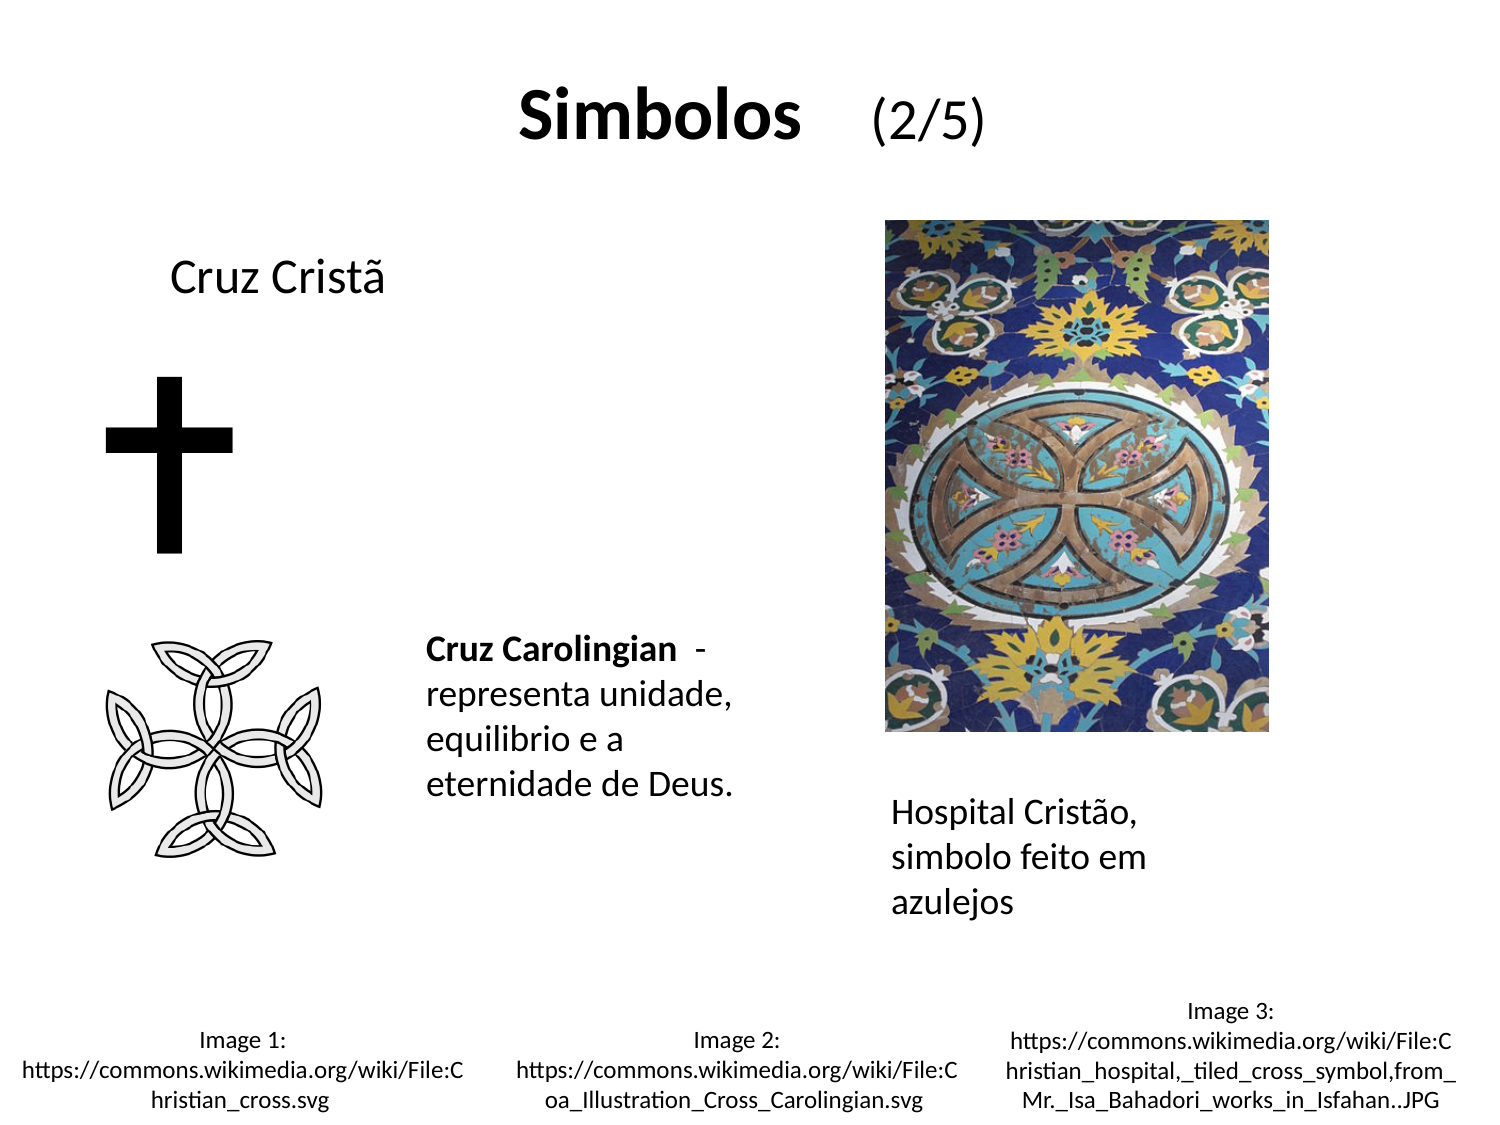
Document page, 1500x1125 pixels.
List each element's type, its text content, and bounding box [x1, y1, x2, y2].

picture [105, 376, 233, 554]
text_box Image 1: https://commons.wikimedia.org/wiki/File:Christian_cross.svg [1, 1016, 486, 1121]
text_box Cruz Carolingian - representa unidade, equilibrio e a eternidade de Deus. [411, 616, 782, 812]
text_box Hospital Cristão, simbolo feito em azulejos [876, 779, 1247, 930]
picture [885, 220, 1269, 733]
text_box Simbolos (2/5) [503, 56, 1003, 162]
picture [101, 635, 326, 861]
text_box Image 2: https://commons.wikimedia.org/wiki/File:Coa_Illustration_Cross_Carolingian.svg [495, 1016, 980, 1121]
text_box Image 3: https://commons.wikimedia.org/wiki/File:Christian_hospital,_tiled_cross_symbol,from_Mr._Isa_Bahadori_works_in_Isfahan..JPG [989, 986, 1474, 1122]
text_box Cruz Cristã [155, 236, 402, 312]
